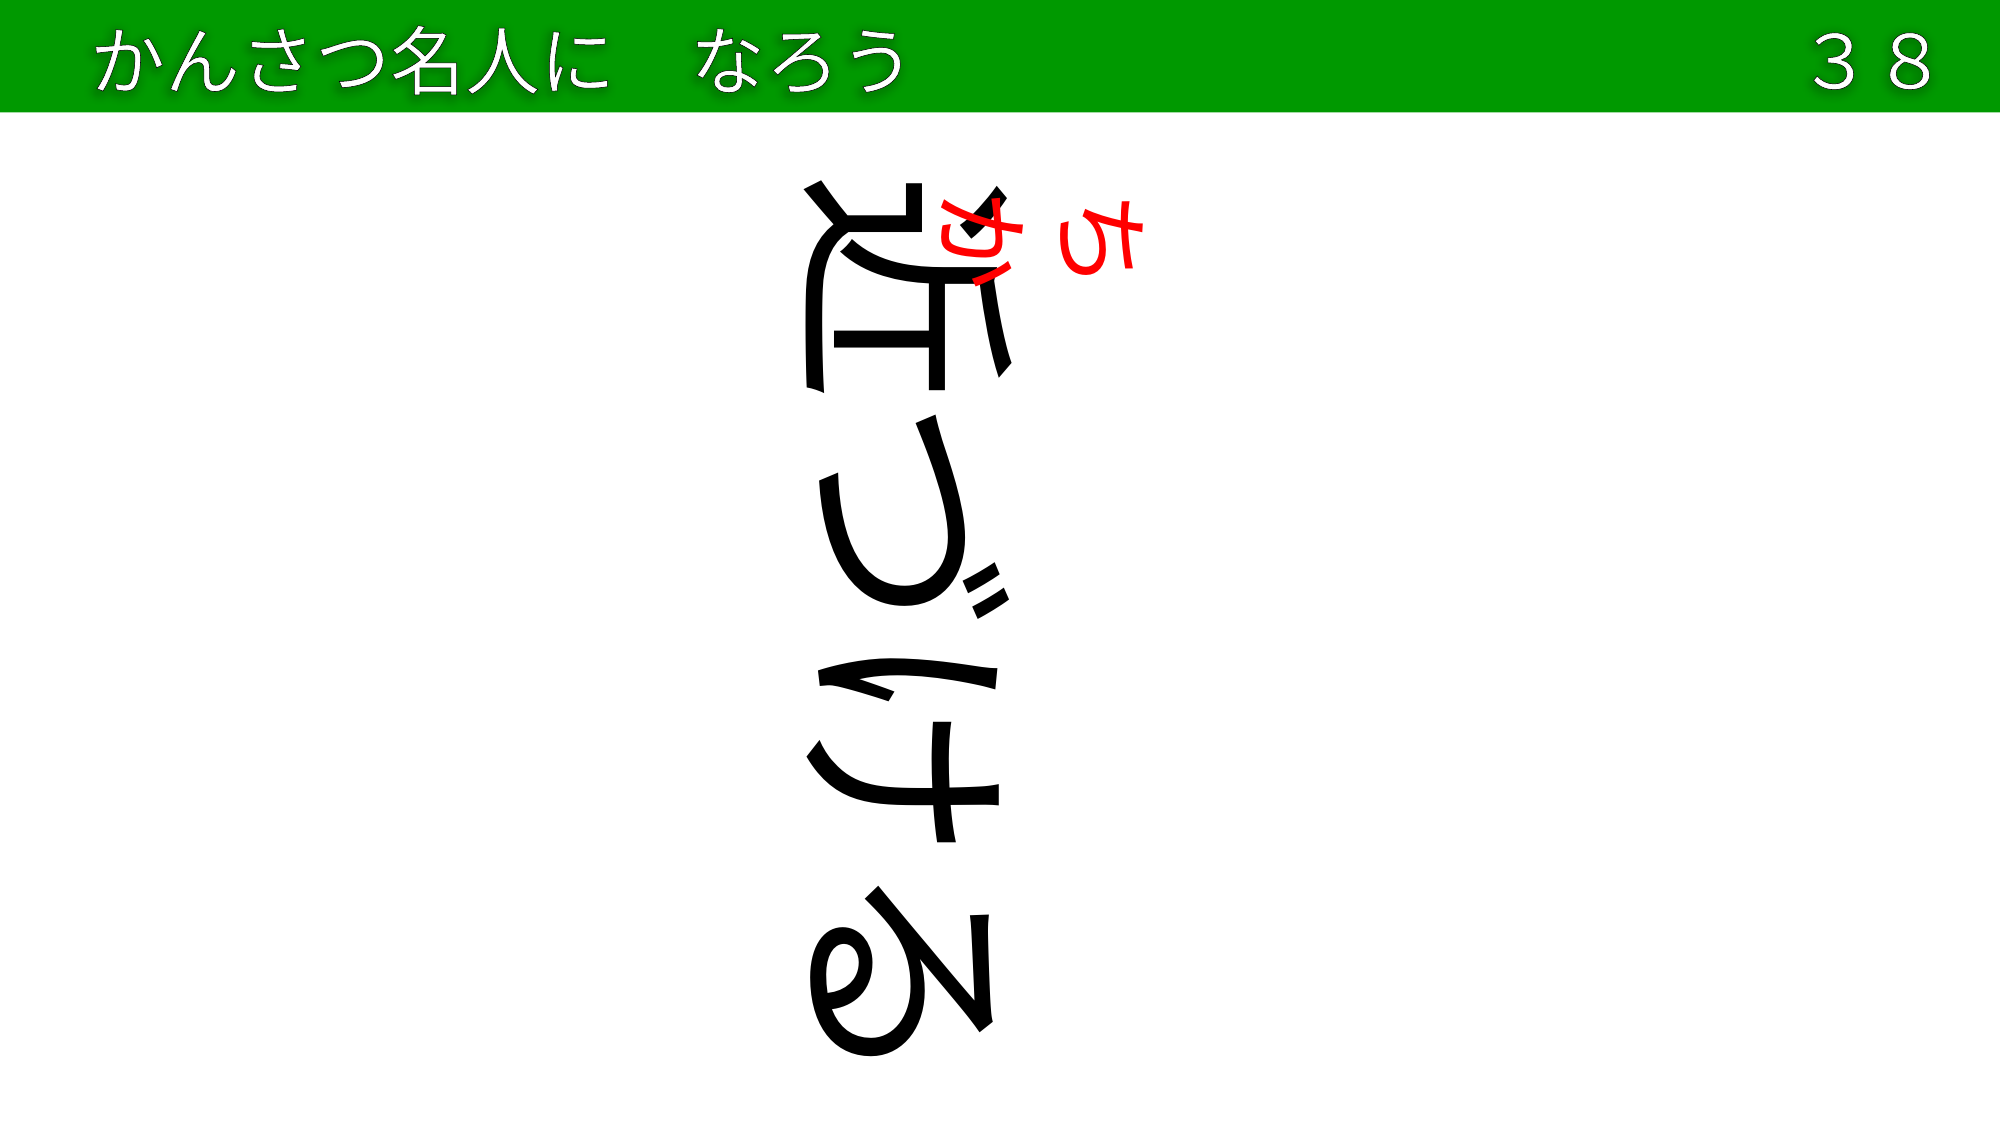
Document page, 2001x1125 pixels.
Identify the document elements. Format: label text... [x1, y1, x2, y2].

text_box かんさつ名人に なろう [75, 6, 1020, 112]
text_box 近づける [749, 157, 1058, 1125]
text_box ３８ [1782, 6, 1963, 112]
text_box ちか [1020, 176, 1172, 400]
text_box [0, 0, 2000, 113]
